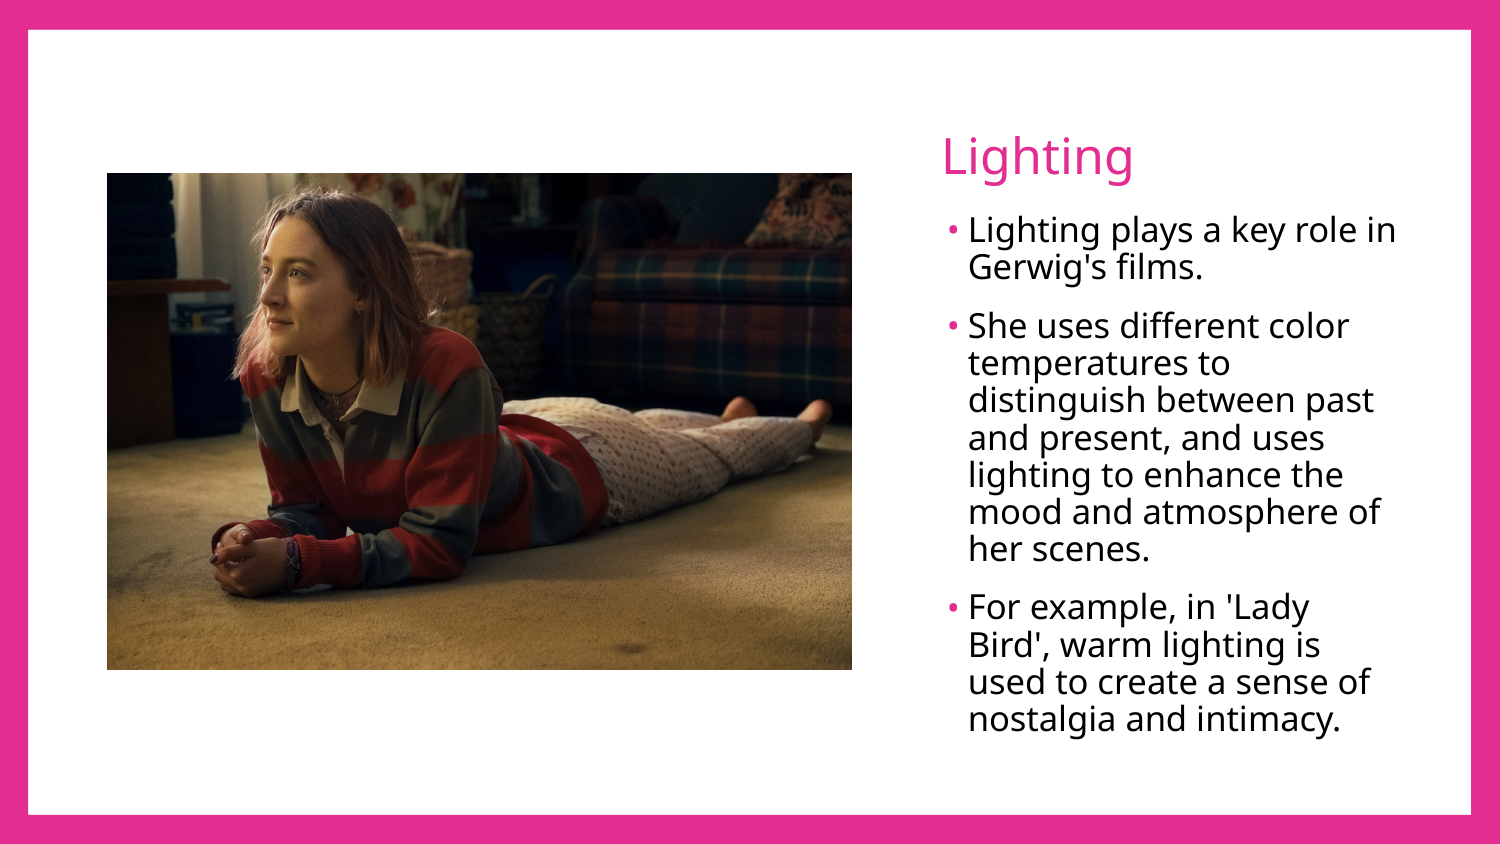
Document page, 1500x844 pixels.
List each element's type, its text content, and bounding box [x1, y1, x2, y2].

list Lighting plays a key role in Gerwig's films. She uses different color temperatures to distinguish between past and present, and uses lighting to enhance the mood and atmosphere of her scenes. For example, in 'Lady Bird', warm lighting is used to create a sense of nostalgia and intimacy. [929, 207, 1412, 751]
picture [107, 173, 852, 671]
text_box [28, 29, 1471, 815]
title Lighting [929, 75, 1412, 207]
